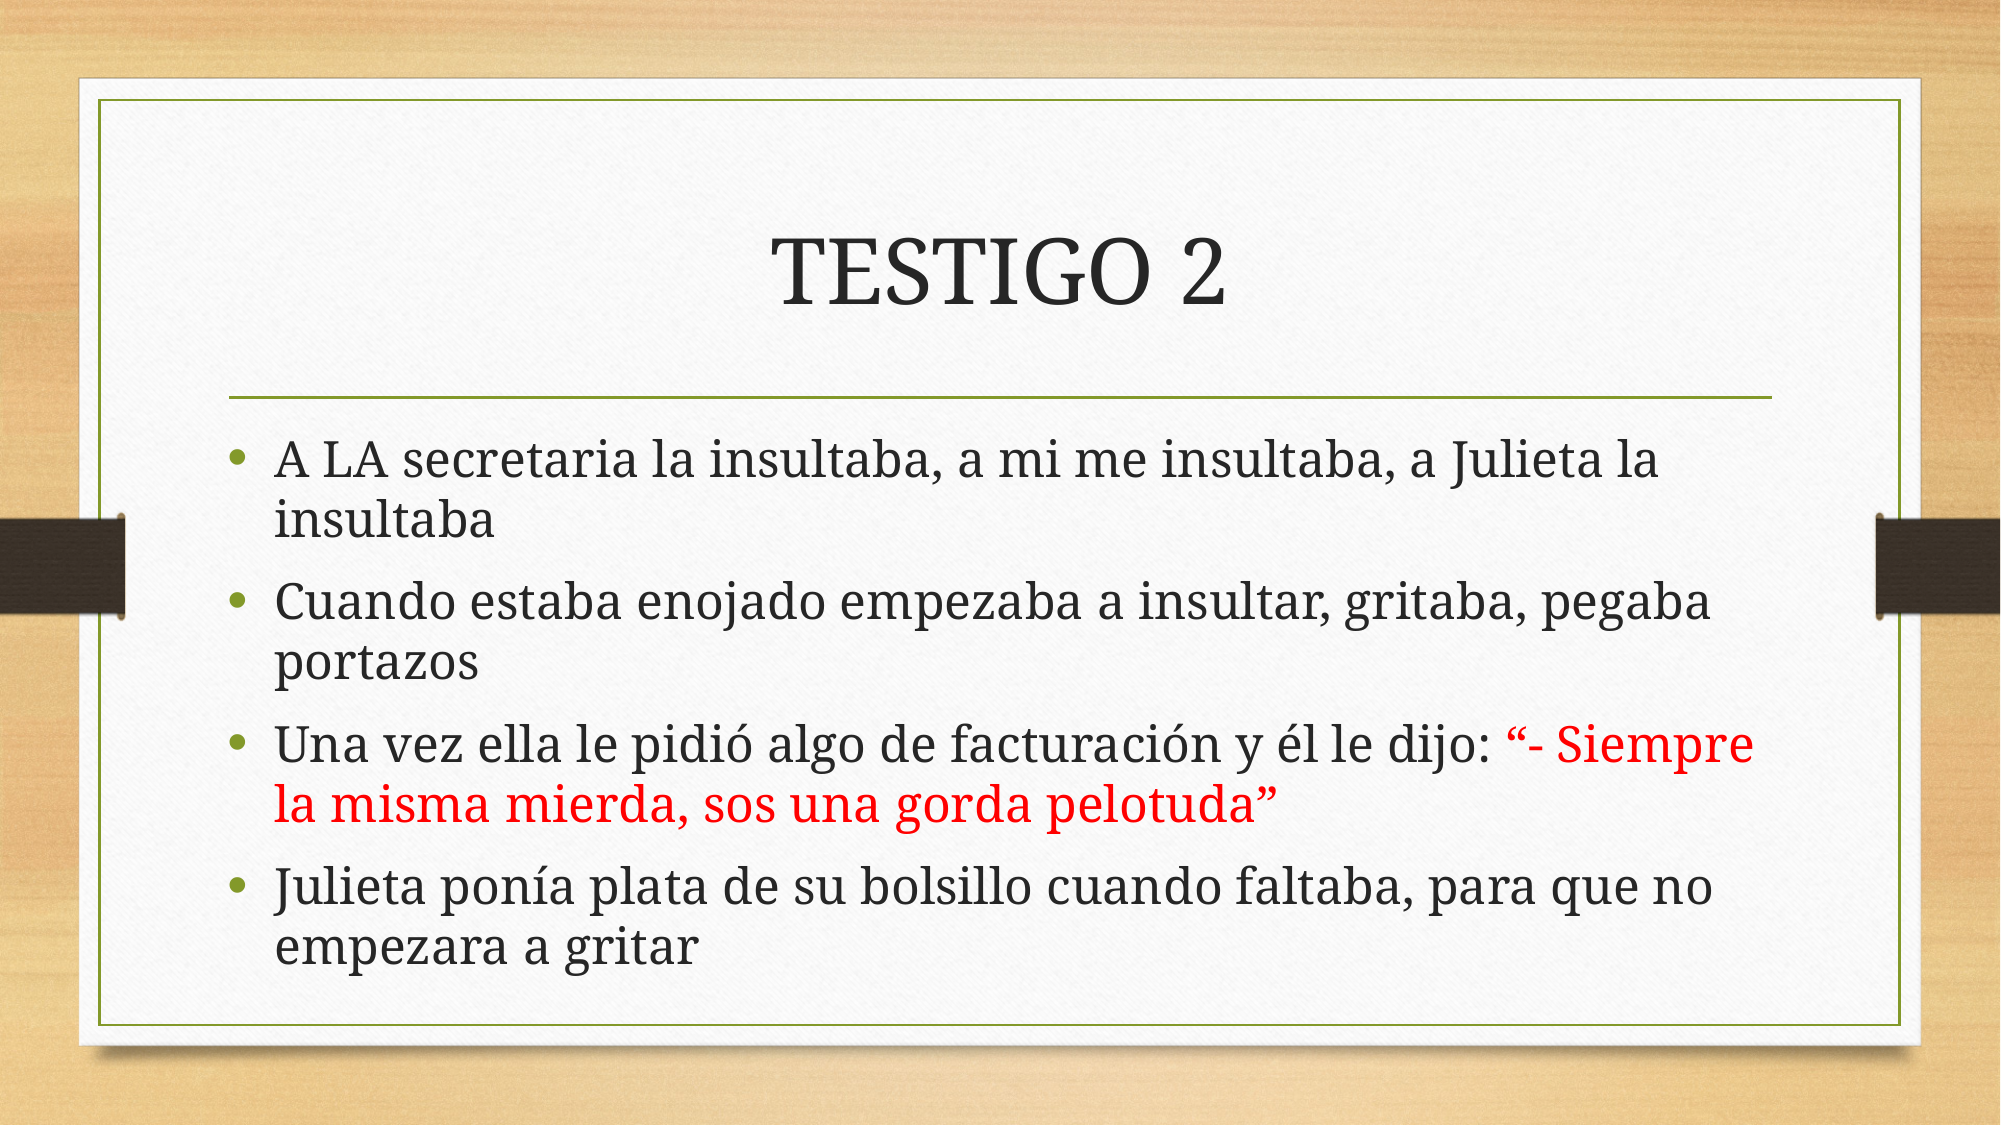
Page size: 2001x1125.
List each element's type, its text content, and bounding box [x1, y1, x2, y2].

picture [0, 0, 2001, 1125]
list A LA secretaria la insultaba, a mi me insultaba, a Julieta la insultaba Cuando estaba enojado empezaba a insultar, gritaba, pegaba portazos Una vez ella le pidió algo de facturación y él le dijo: “- Siempre la misma mierda, sos una gorda pelotuda” Julieta ponía plata de su bolsillo cuando faltaba, para que no empezara a gritar [212, 419, 1788, 964]
title TESTIGO 2 [212, 161, 1788, 375]
